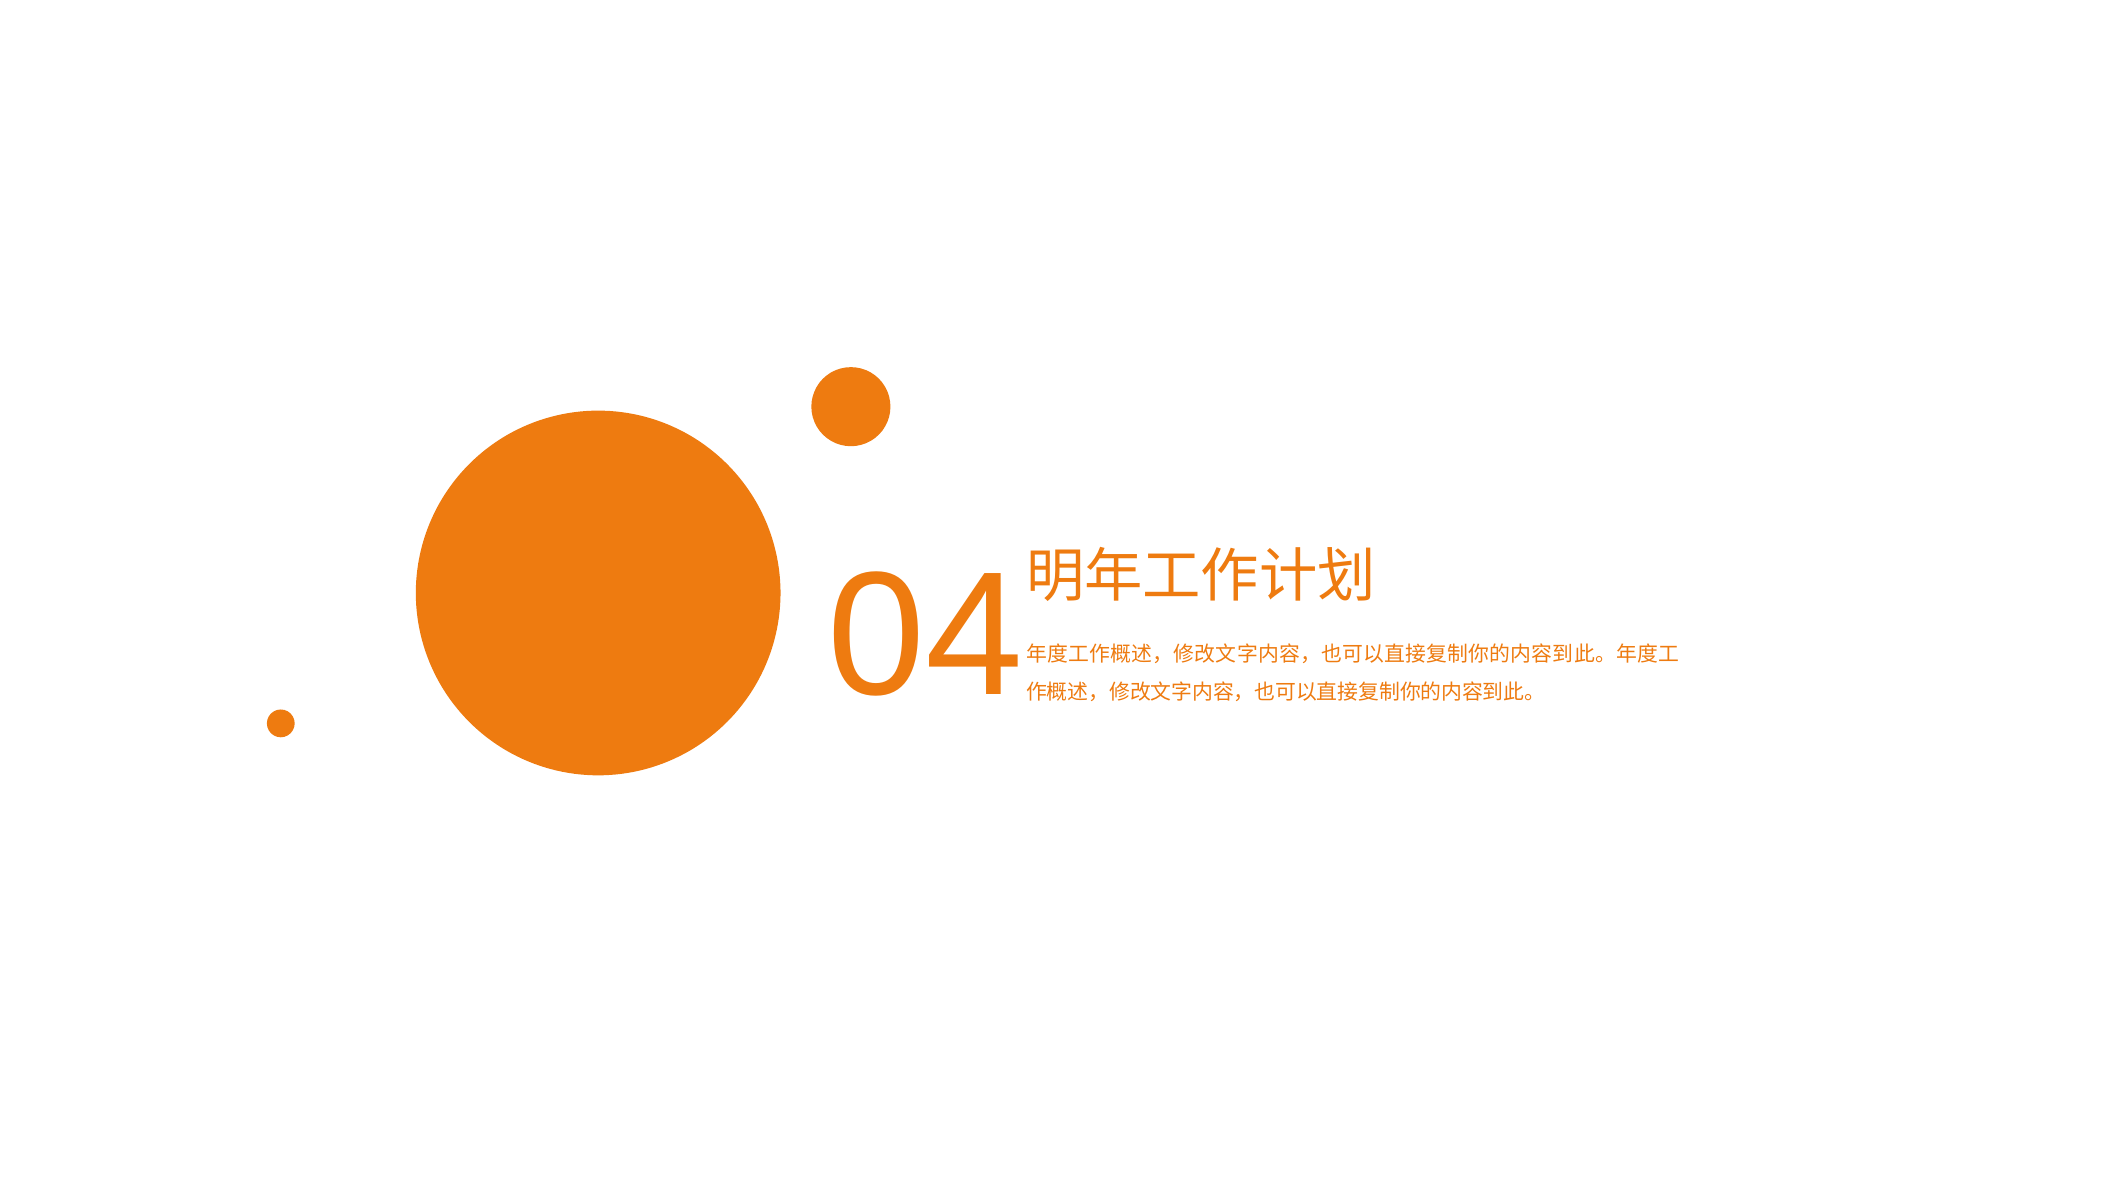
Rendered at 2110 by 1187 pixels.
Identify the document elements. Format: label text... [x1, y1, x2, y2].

text_box [811, 367, 891, 447]
text_box 年度工作概述，修改文字内容，也可以直接复制你的内容到此。年度工作概述，修改文字内容，也可以直接复制你的内容到此。 [1026, 628, 1679, 704]
text_box 明年工作计划 [1026, 537, 1495, 609]
text_box [266, 709, 295, 738]
text_box [415, 410, 780, 776]
text_box 04 [780, 511, 1070, 737]
